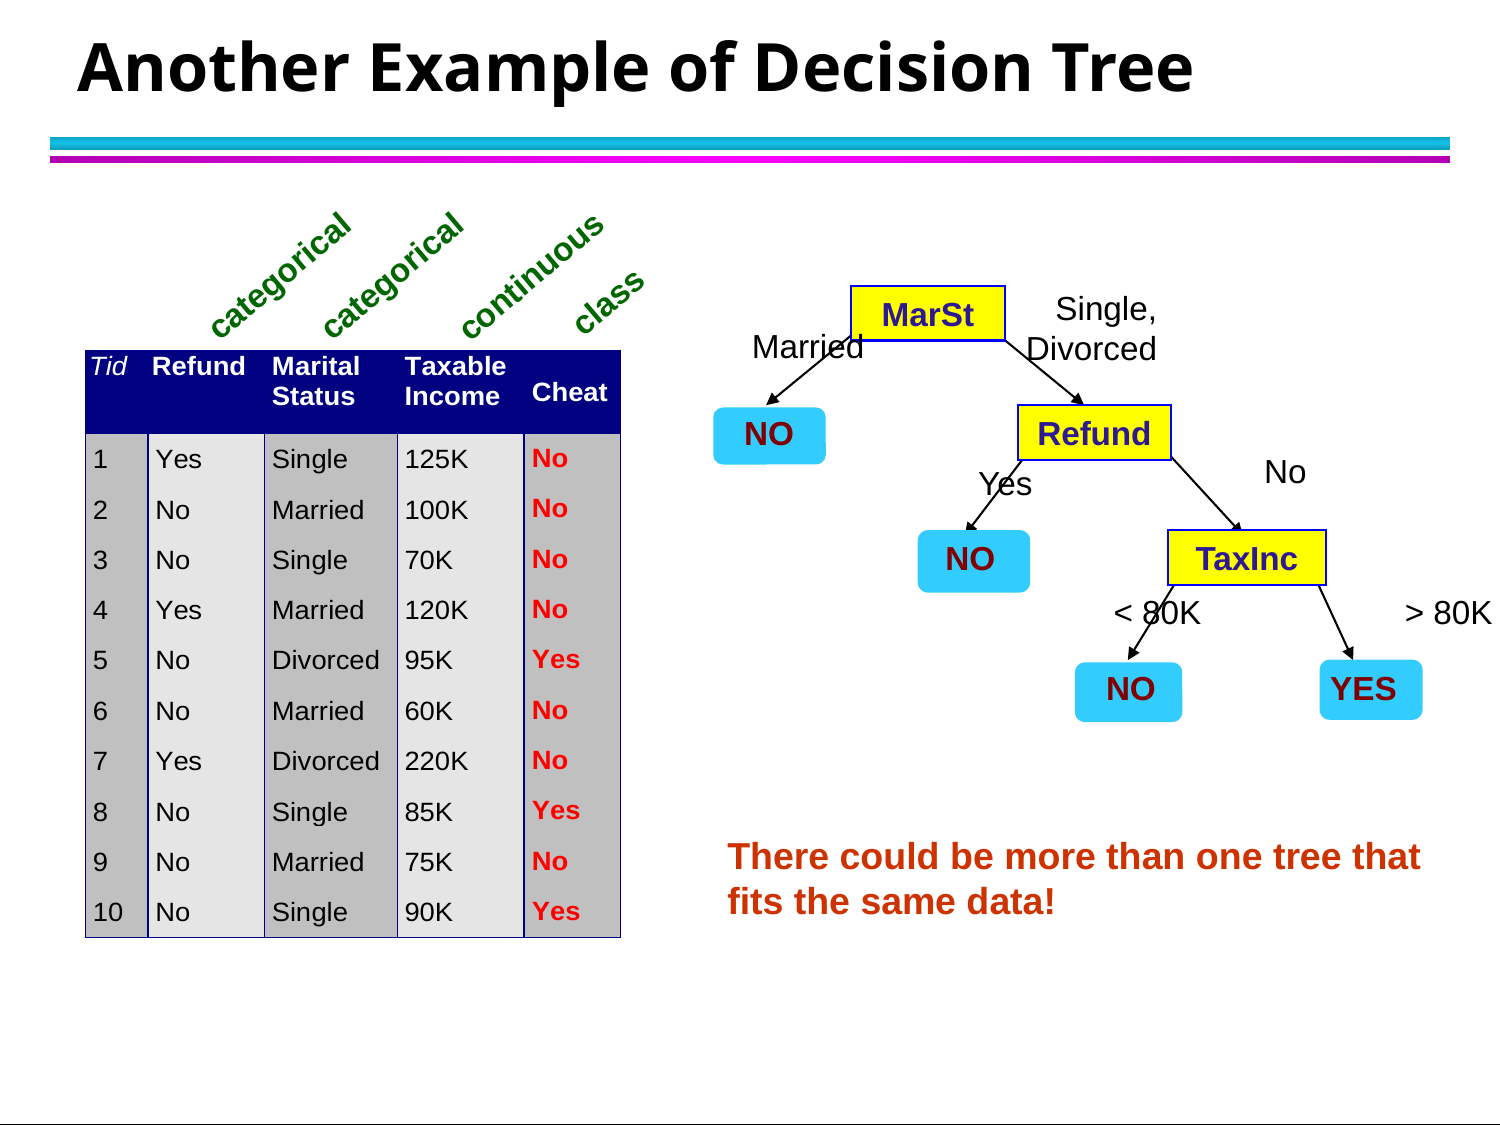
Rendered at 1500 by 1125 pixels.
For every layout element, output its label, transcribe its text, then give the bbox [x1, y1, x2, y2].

text_box YES [1307, 659, 1420, 715]
text_box categorical [149, 151, 417, 348]
text_box [1075, 715, 1182, 723]
text_box [1047, 375, 1084, 405]
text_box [917, 529, 1031, 593]
text_box continuous [401, 150, 670, 348]
text_box > 80K [1277, 584, 1500, 639]
text_box categorical [262, 151, 530, 348]
text_box [1208, 498, 1242, 530]
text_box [74, 349, 661, 956]
text_box Single, Divorced [942, 280, 1173, 375]
title Another Example of Decision Tree [62, 24, 1421, 113]
text_box MarSt [850, 285, 942, 341]
text_box [1321, 663, 1423, 720]
text_box [1342, 639, 1354, 659]
text_box TaxInc [1167, 530, 1327, 585]
text_box Yes [850, 455, 1048, 510]
text_box [966, 510, 985, 528]
text_box [766, 373, 806, 405]
text_box NO [673, 405, 865, 460]
text_box Refund [1017, 405, 1172, 460]
text_box NO [1035, 660, 1227, 715]
text_box Married [624, 317, 889, 373]
text_box < 80K [986, 584, 1217, 639]
text_box [1127, 639, 1141, 660]
text_box [714, 460, 825, 465]
text_box No [1136, 442, 1322, 498]
text_box class [507, 206, 711, 348]
text_box There could be more than one tree that fits the same data! [712, 824, 1438, 930]
